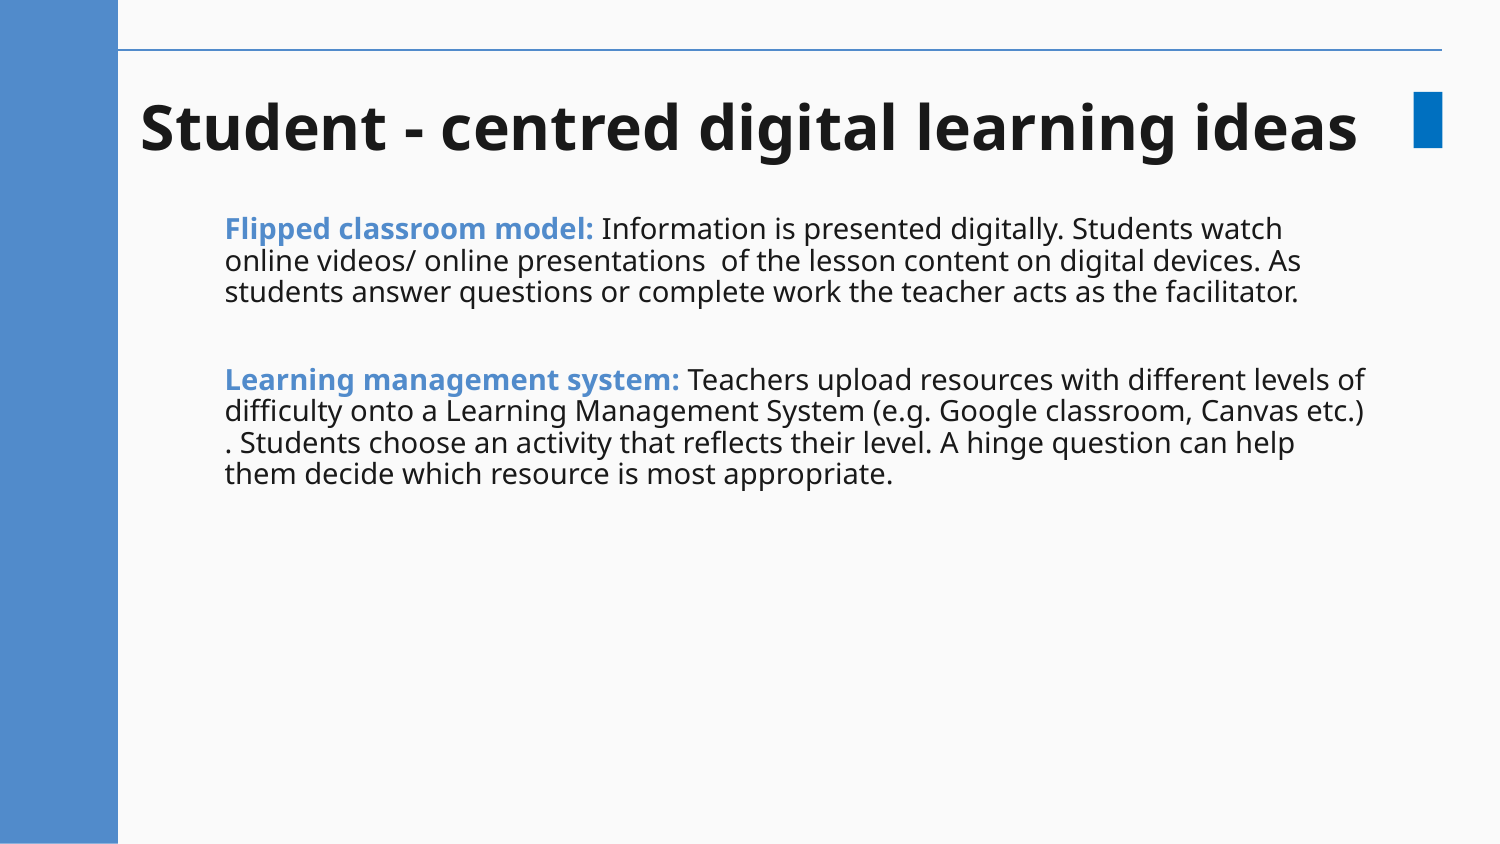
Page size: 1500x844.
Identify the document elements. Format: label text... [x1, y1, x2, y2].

title Student - centred digital learning ideas [118, 72, 1382, 167]
list Flipped classroom model: Information is presented digitally. Students watch online videos/ online presentations of the lesson content on digital devices. As students answer questions or complete work the teacher acts as the facilitator. Learning management system: Teachers upload resources with different levels of difficulty onto a Learning Management System (e.g. Google classroom, Canvas etc.) . Students choose an activity that reflects their level. A hinge question can help them decide which resource is most appropriate. [184, 199, 1382, 760]
